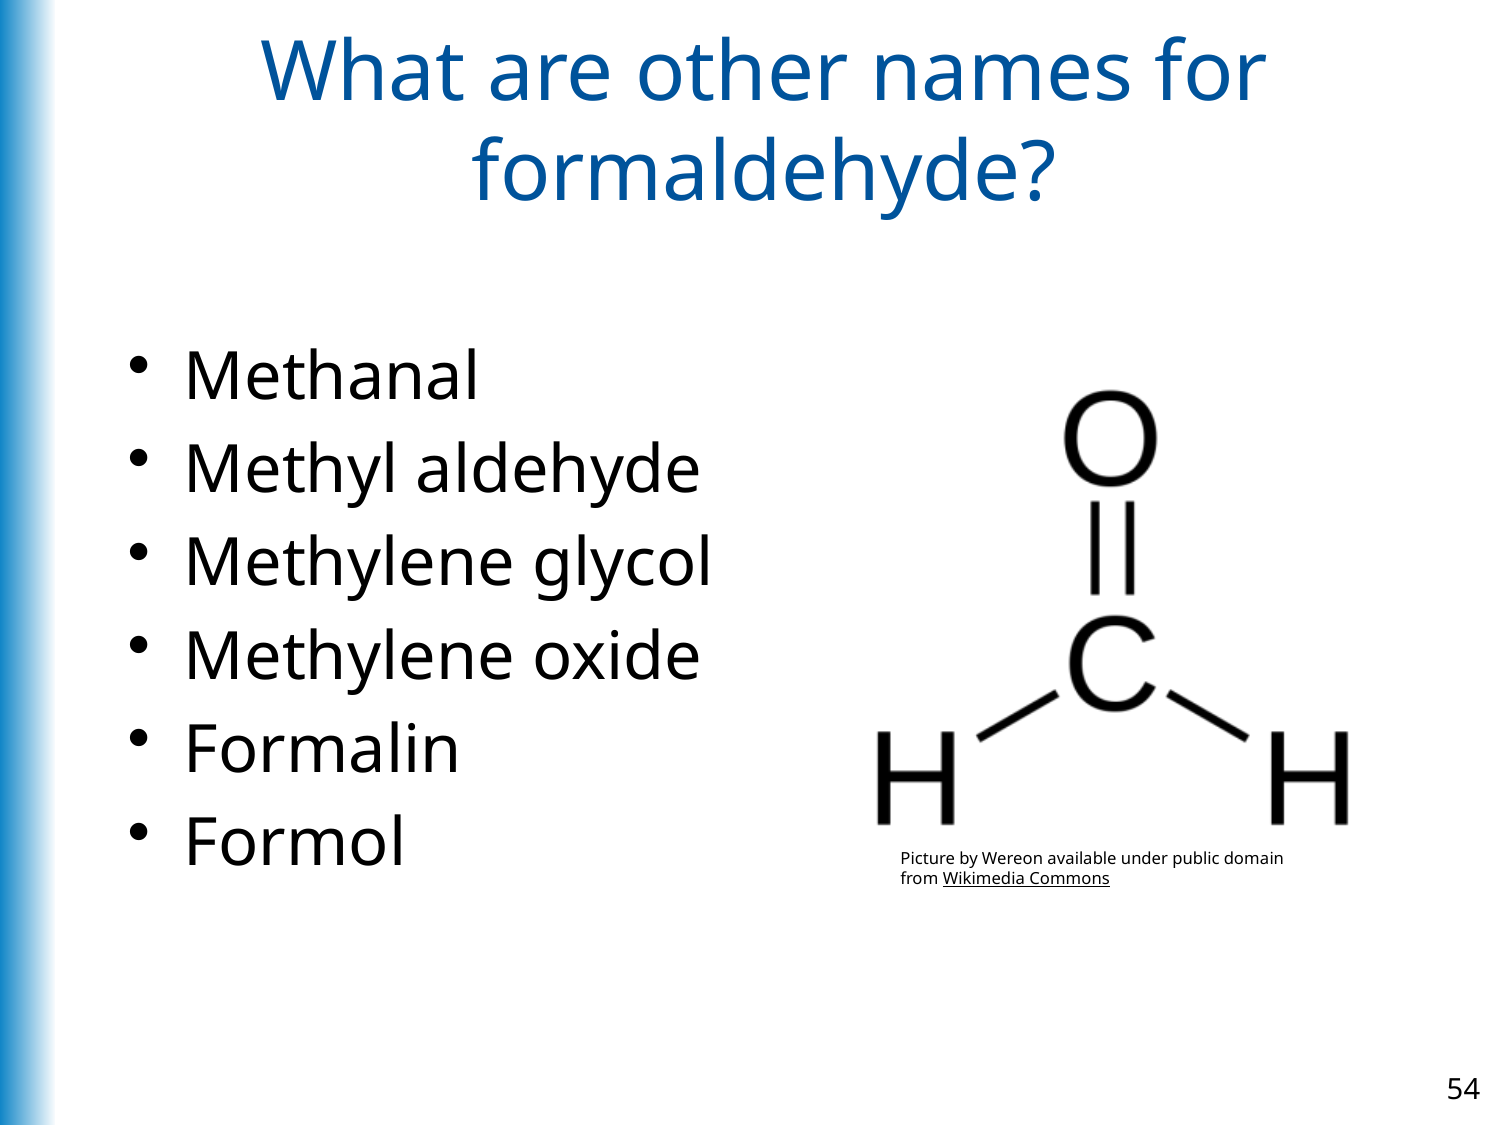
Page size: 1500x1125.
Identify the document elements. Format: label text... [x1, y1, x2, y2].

list Methanal Methyl aldehyde Methylene glycol Methylene oxide Formalin Formol [112, 324, 1388, 1001]
picture [847, 353, 1378, 856]
slide_number 54 [1182, 1062, 1496, 1125]
text_box Picture by Wereon available under public domain from Wikimedia Commons [885, 863, 1341, 898]
title What are other names for formaldehyde? [45, 23, 1484, 212]
